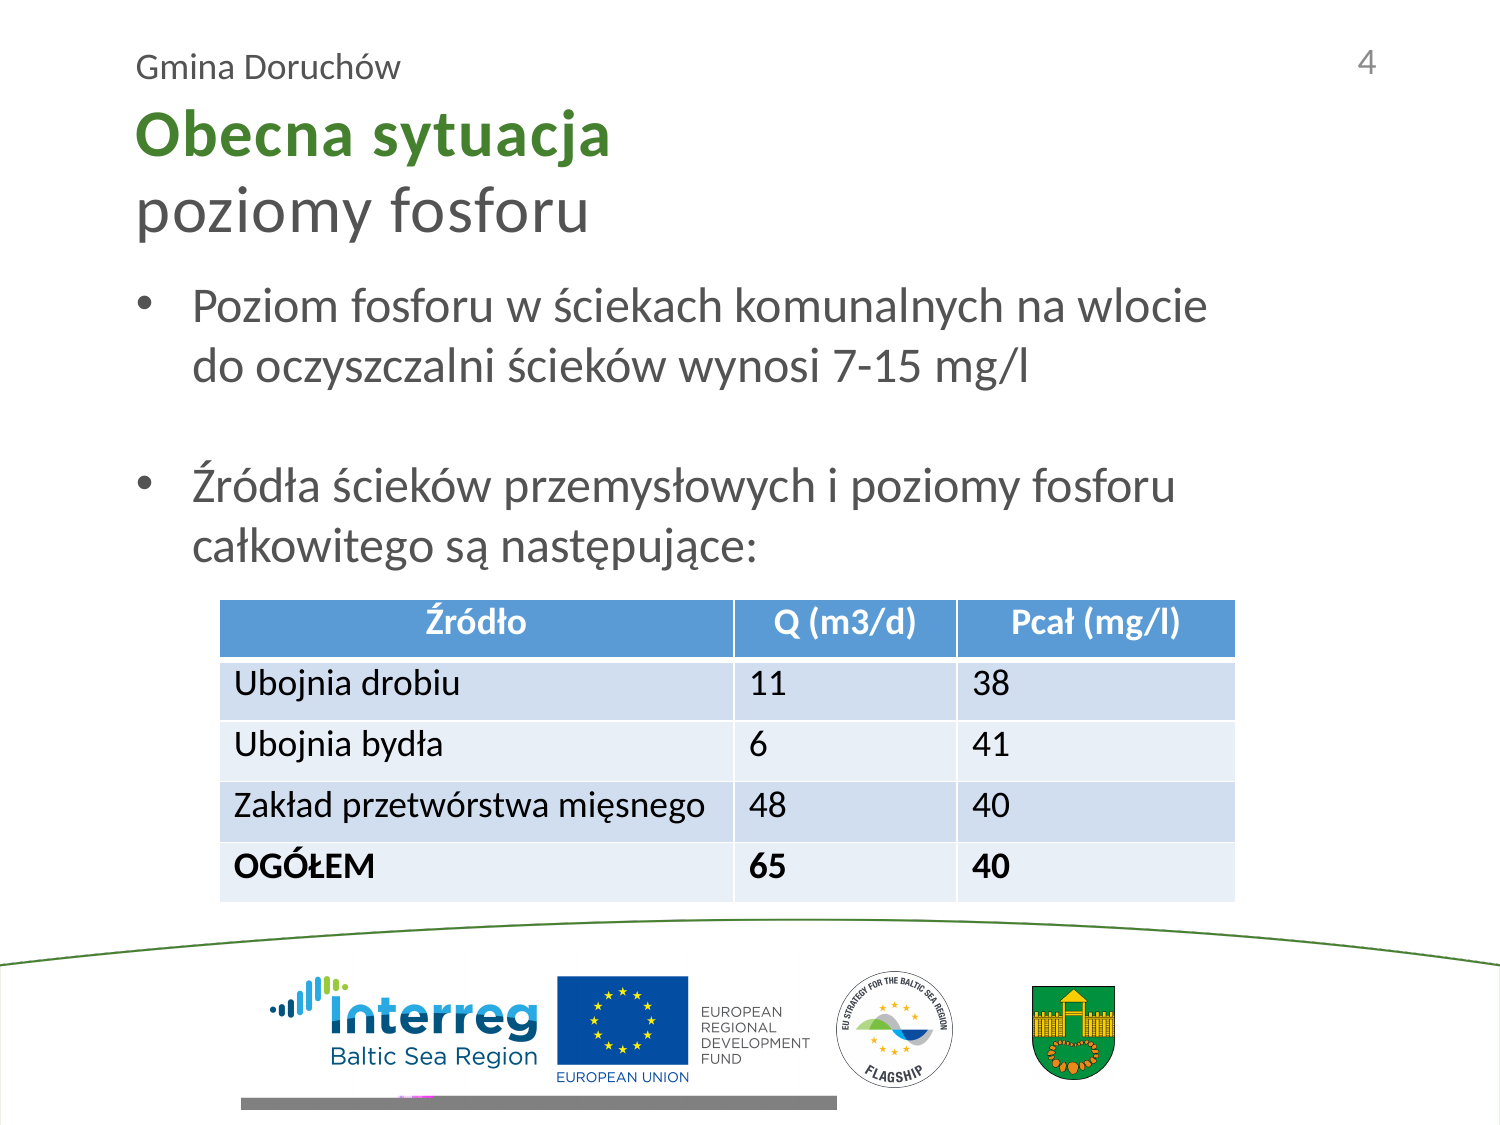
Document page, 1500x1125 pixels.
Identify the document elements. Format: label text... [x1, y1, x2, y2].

slide_number 4 [1054, 29, 1392, 90]
table_cell 40 [958, 782, 1235, 842]
list Poziom fosforu w ściekach komunalnych na wlocie do oczyszczalni ścieków wynosi 7-15 mg/l Źródła ścieków przemysłowych i poziomy fosforu całkowitego są następujące: [120, 264, 1380, 636]
table_header Źródło [220, 600, 733, 657]
table_cell 6 [735, 722, 956, 781]
list Gmina Doruchów [120, 39, 1380, 85]
table_cell Ubojnia bydła [220, 722, 733, 781]
table_cell OGÓŁEM [220, 843, 733, 902]
table_cell 11 [735, 663, 956, 720]
table_cell 65 [735, 843, 956, 902]
table_cell Zakład przetwórstwa mięsnego [220, 782, 733, 842]
table_cell 48 [735, 782, 956, 842]
table_cell Ubojnia drobiu [220, 663, 733, 720]
table_header Q (m3/d) [735, 600, 956, 657]
picture [0, 765, 1500, 1125]
list poziomy fosforu [120, 167, 1380, 255]
table_cell 38 [958, 663, 1235, 720]
list Obecna sytuacja [120, 91, 1380, 167]
table_header Pcał (mg/l) [958, 600, 1235, 657]
table_cell 40 [958, 843, 1235, 902]
table_cell 41 [958, 722, 1235, 781]
